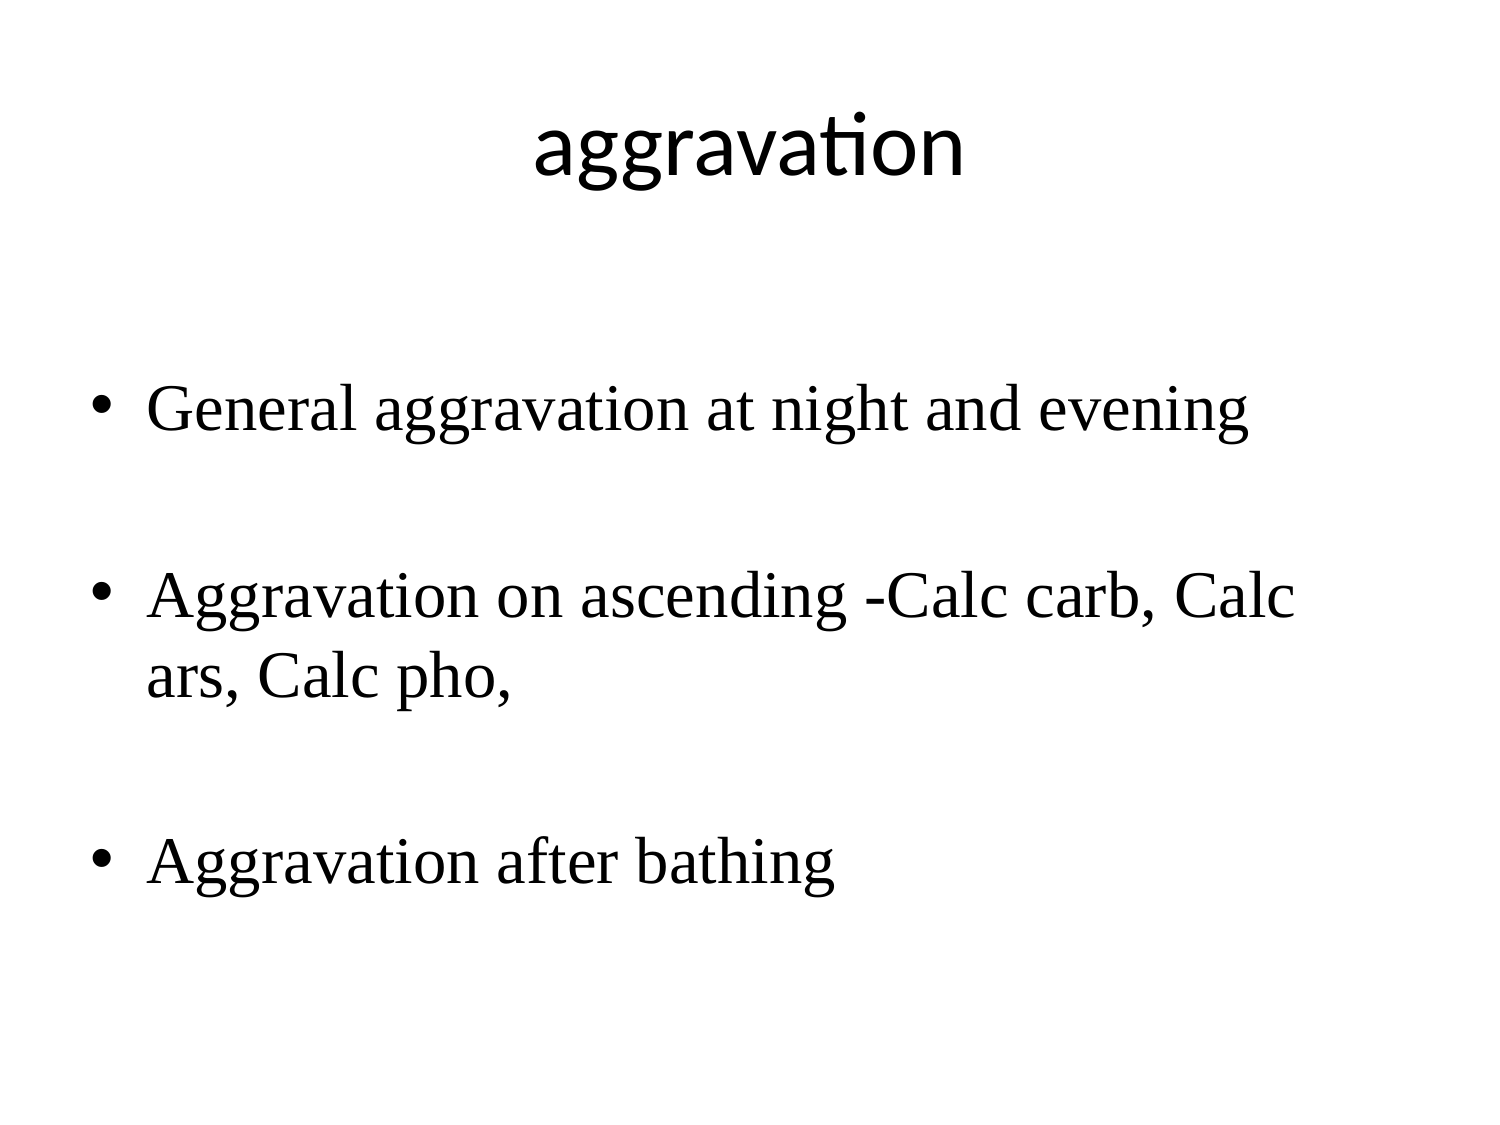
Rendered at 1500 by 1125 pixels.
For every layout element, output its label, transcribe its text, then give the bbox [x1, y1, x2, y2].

title aggravation [75, 45, 1425, 233]
list General aggravation at night and evening Aggravation on ascending -Calc carb, Calc ars, Calc pho, Aggravation after bathing [75, 262, 1425, 1005]
